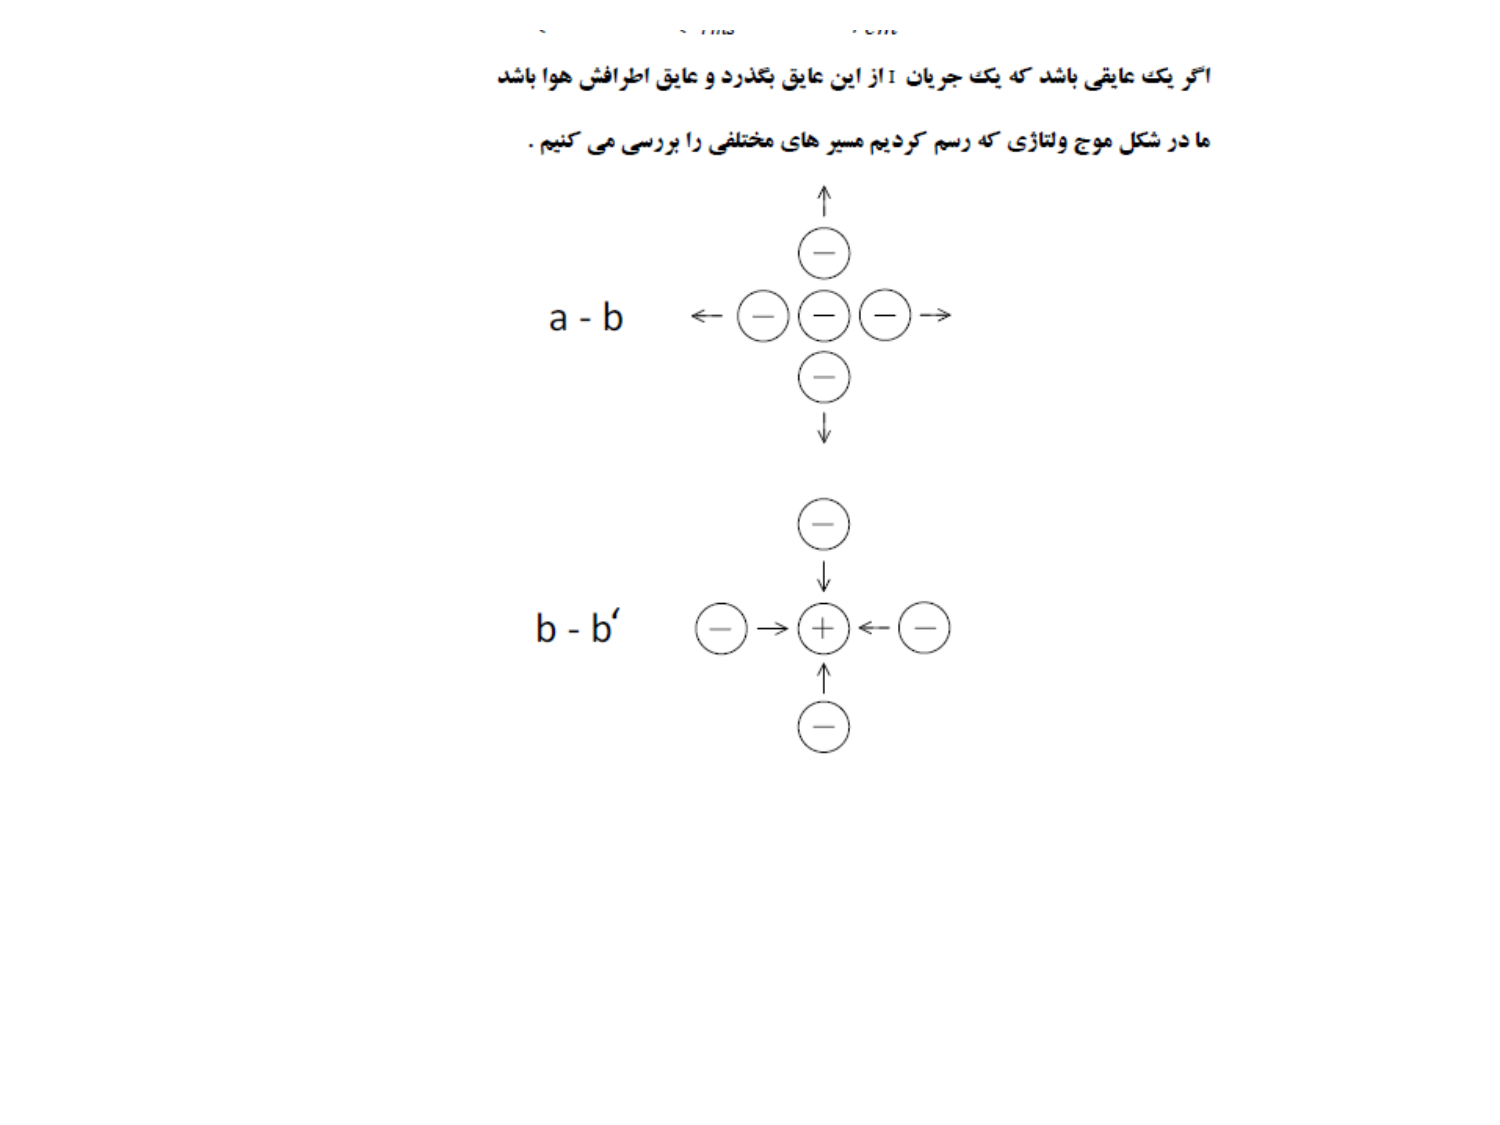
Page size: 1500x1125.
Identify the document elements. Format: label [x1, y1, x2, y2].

picture [278, 30, 1222, 768]
